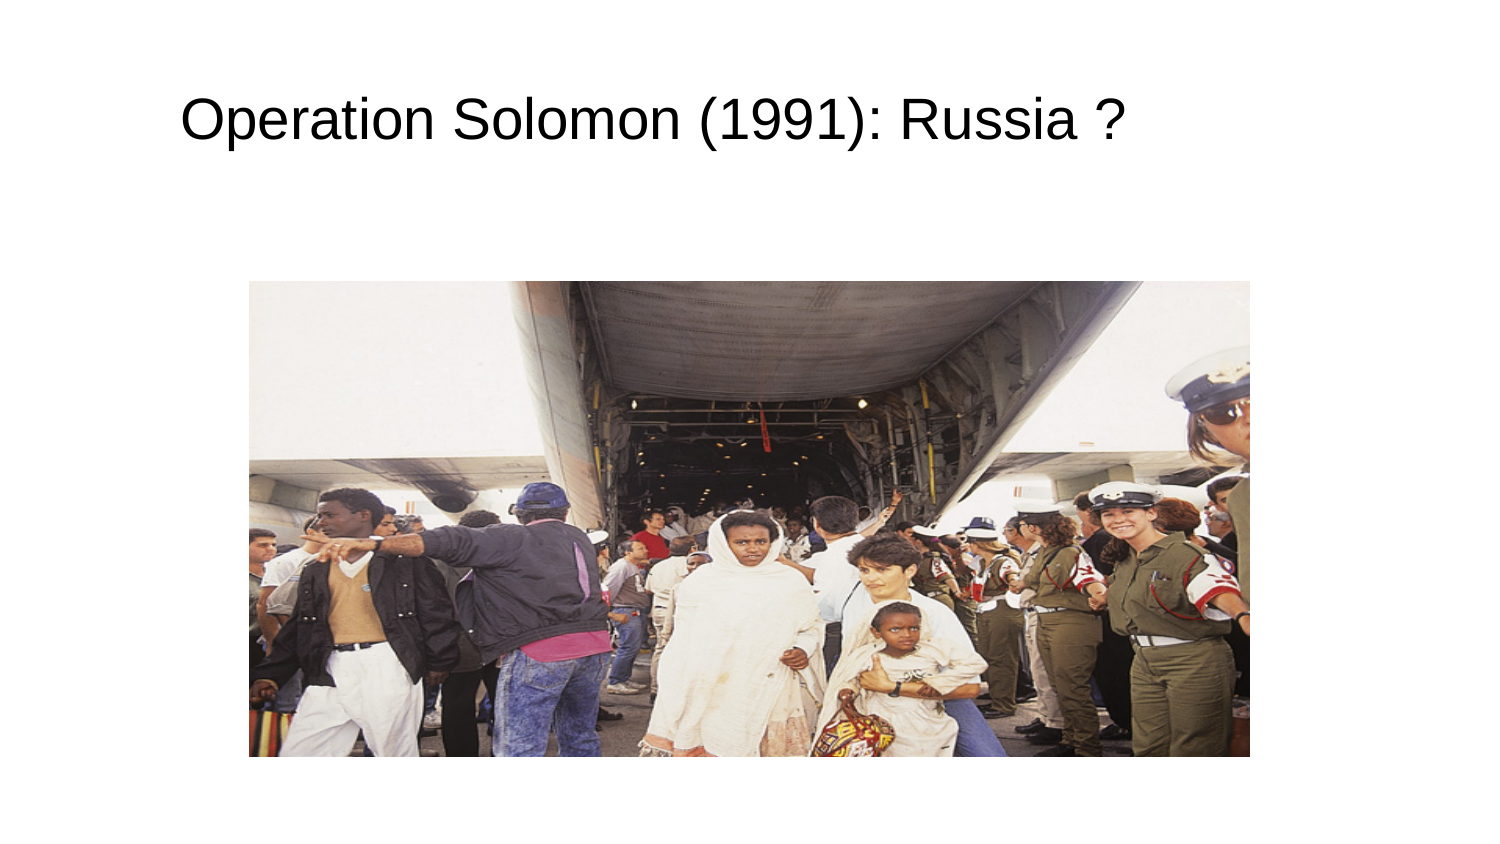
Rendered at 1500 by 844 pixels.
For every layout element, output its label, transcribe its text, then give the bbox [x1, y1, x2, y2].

title Operation Solomon (1991): Russia ? [168, 84, 1351, 268]
picture [249, 280, 1251, 758]
